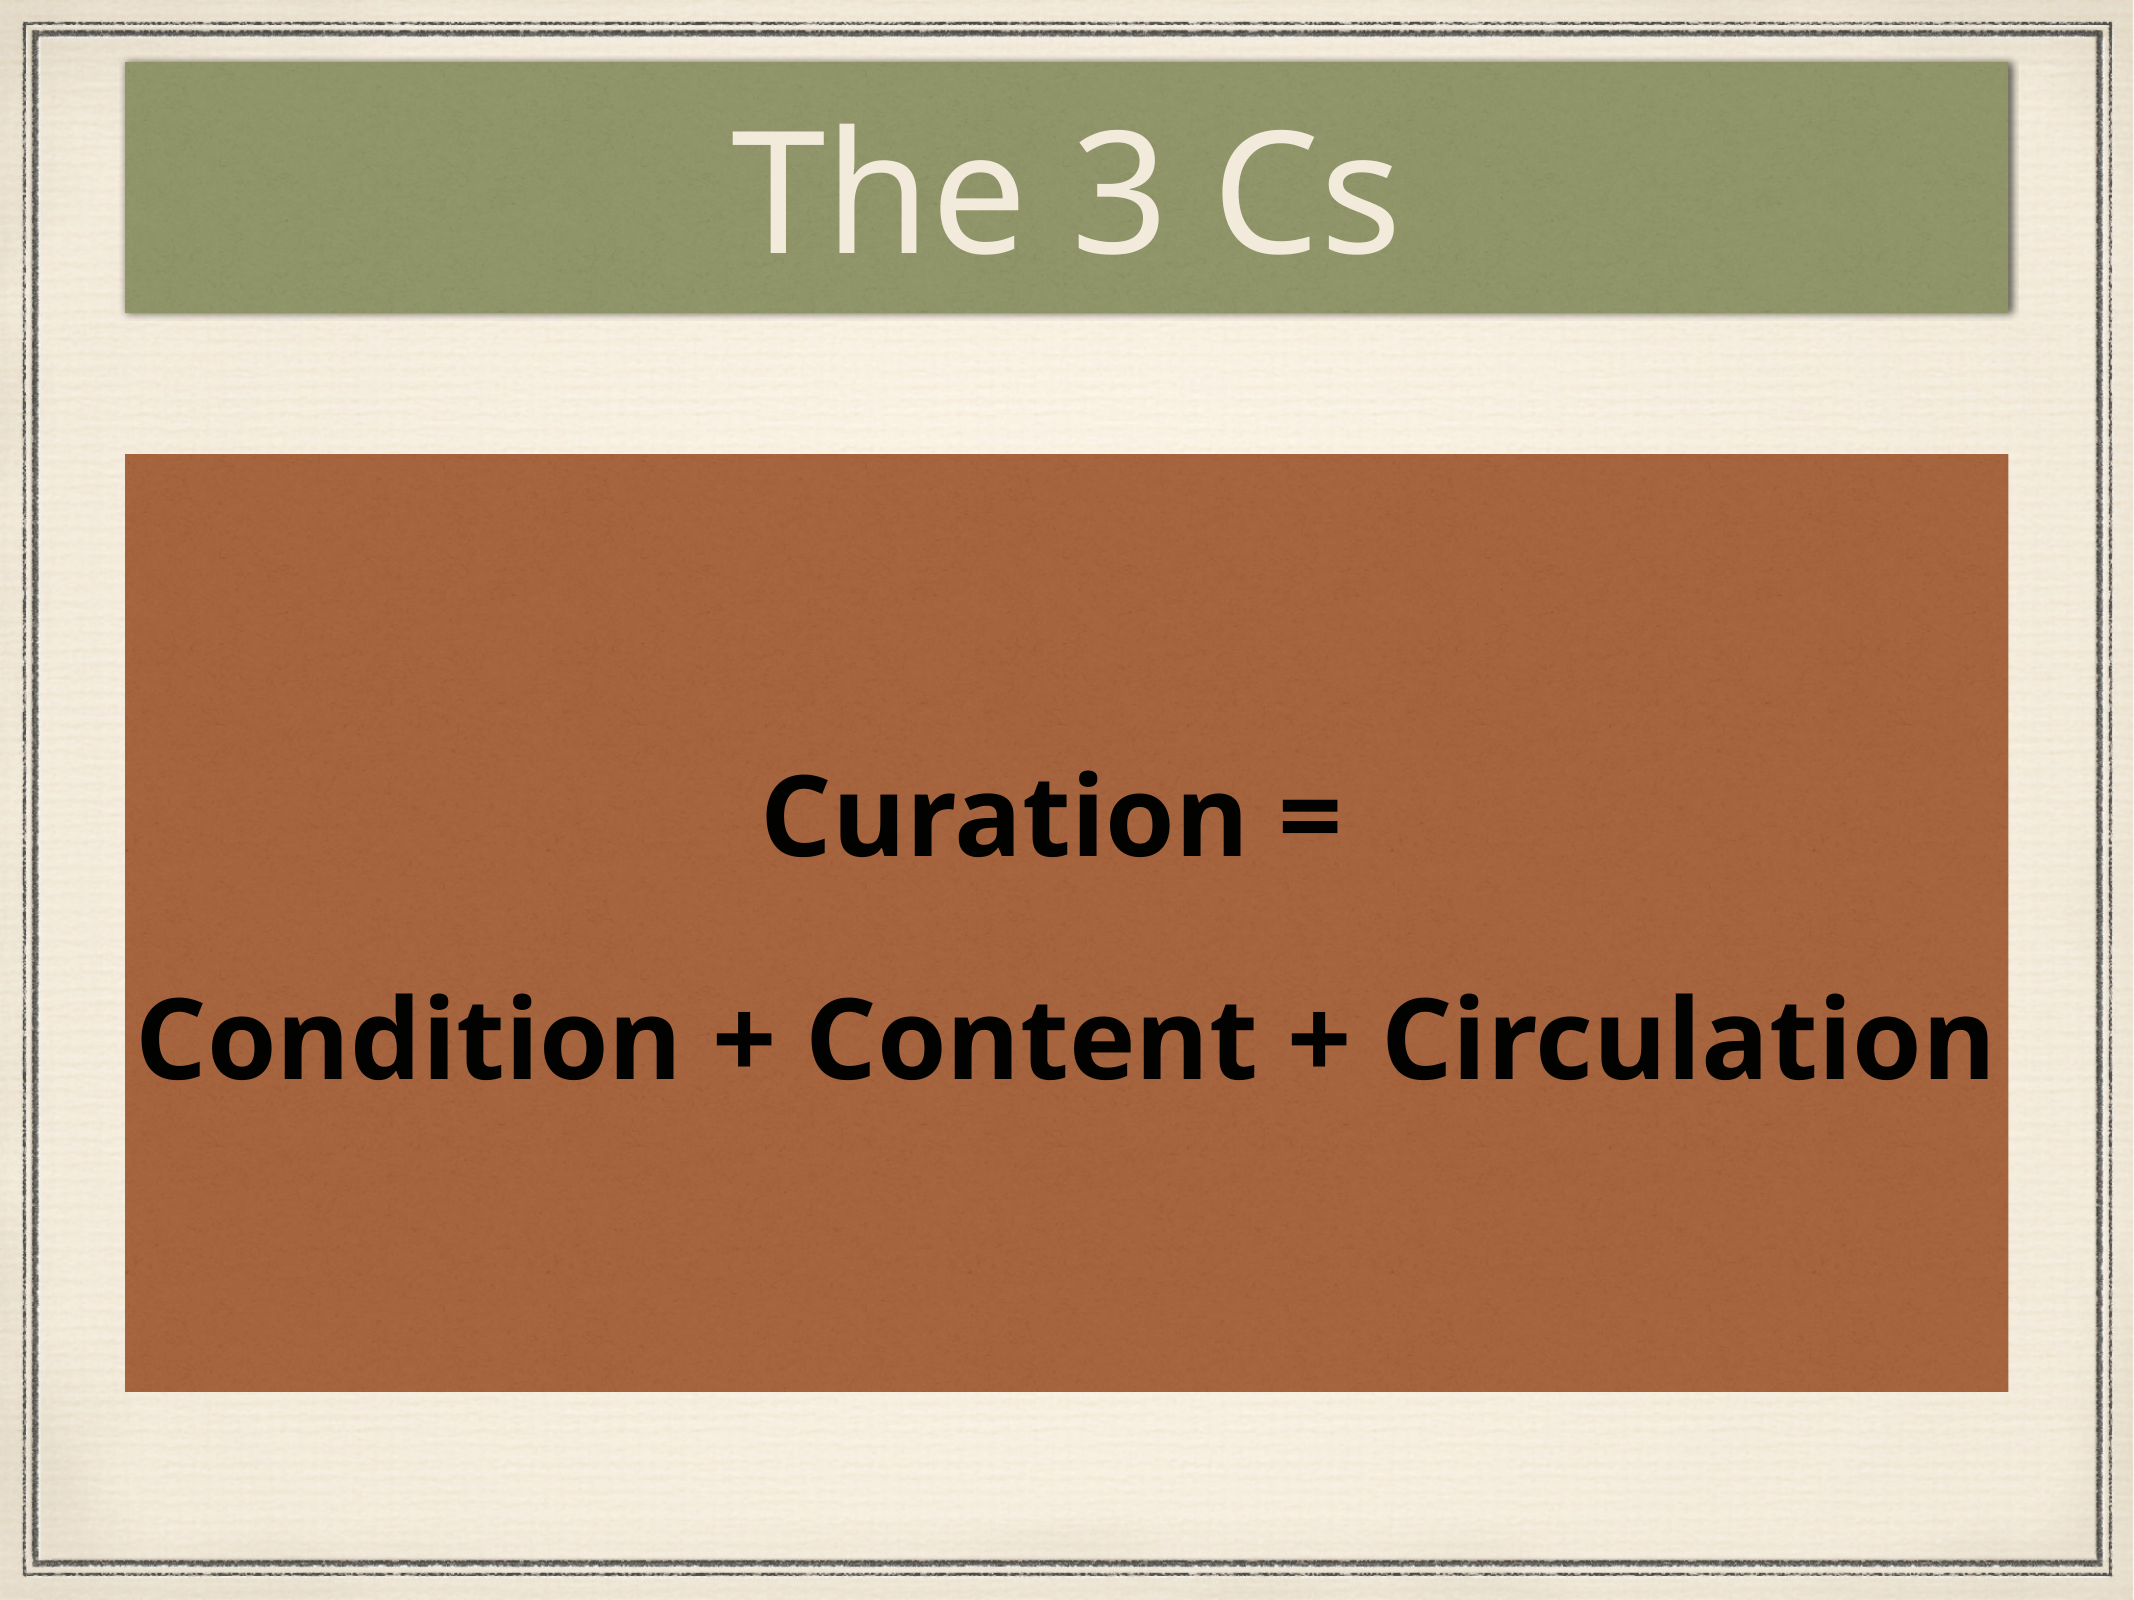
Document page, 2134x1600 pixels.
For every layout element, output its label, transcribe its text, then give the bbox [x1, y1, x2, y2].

title The 3 Cs [124, 61, 2009, 313]
list Curation = Condition + Content + Circulation [124, 453, 2009, 1393]
picture [0, 0, 2134, 1600]
